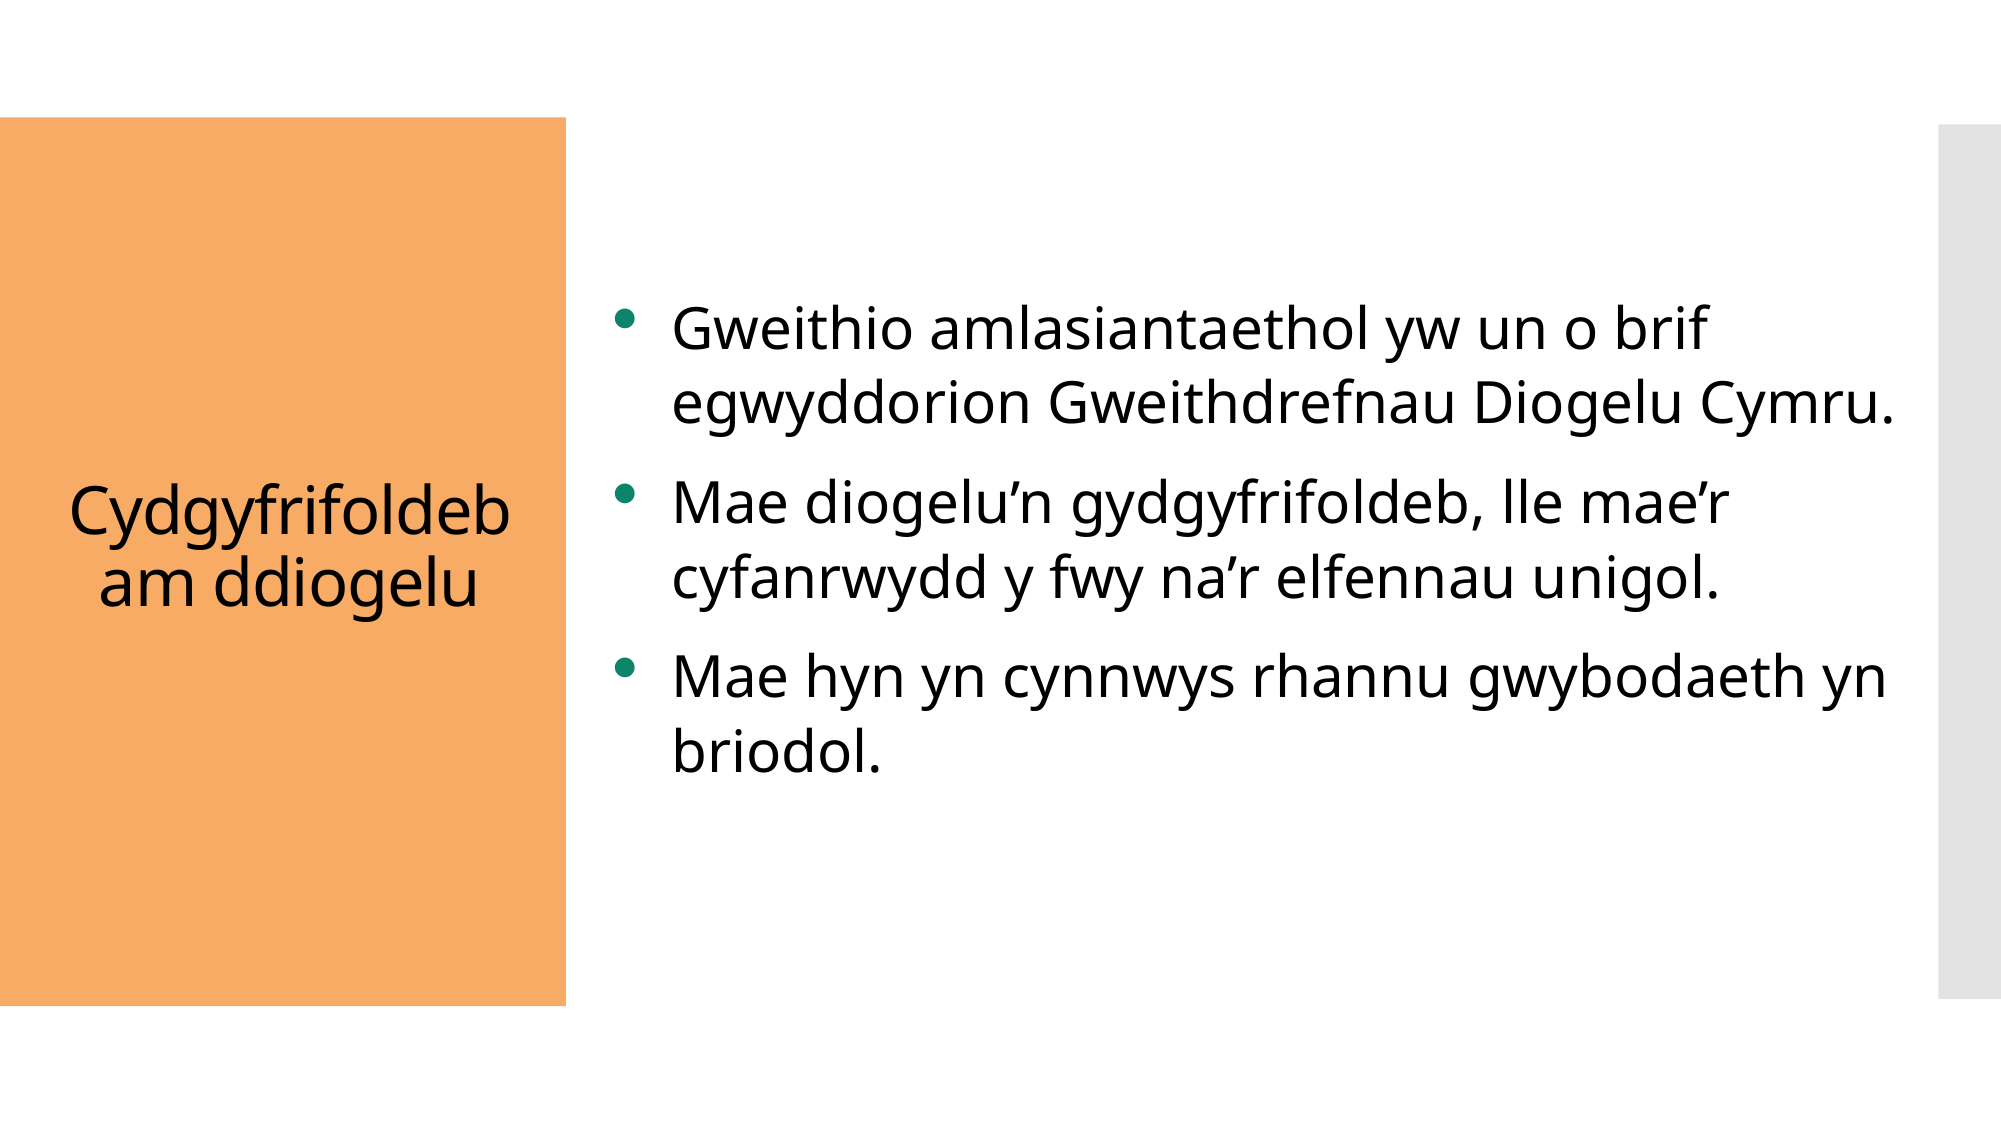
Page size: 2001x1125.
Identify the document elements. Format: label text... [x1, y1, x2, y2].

text_box [0, 117, 567, 1007]
list Gweithio amlasiantaethol yw un o brif egwyddorion Gweithdrefnau Diogelu Cymru. Mae diogelu’n gydgyfrifoldeb, lle mae’r cyfanrwydd y fwy na’r elfennau unigol. Mae hyn yn cynnwys rhannu gwybodaeth yn briodol. [600, 97, 1933, 973]
title Cydgyfrifoldeb am ddiogelu [35, 226, 545, 629]
